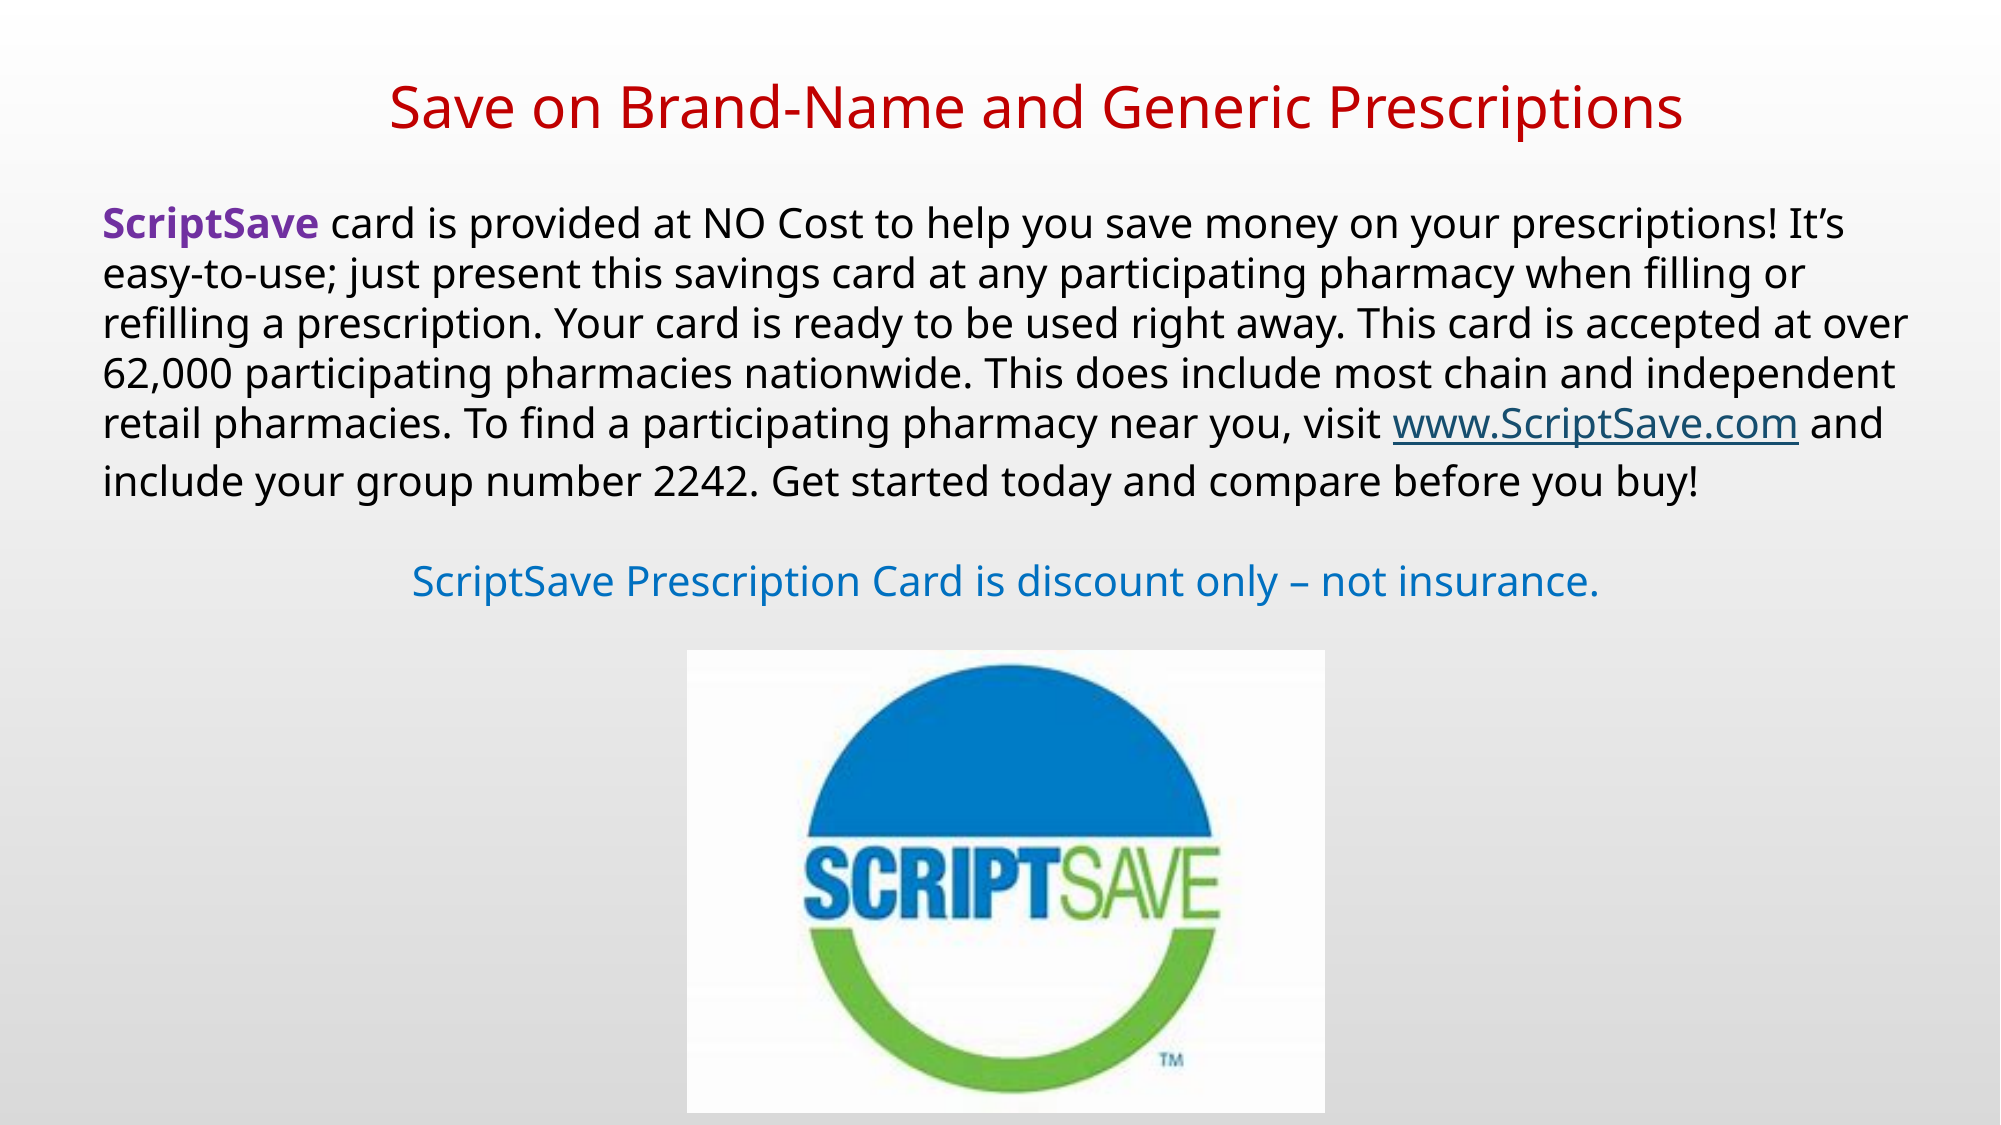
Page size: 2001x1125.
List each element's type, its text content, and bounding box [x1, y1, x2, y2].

text_box ScriptSave card is provided at NO Cost to help you save money on your prescriptions! It’s easy-to-use; just present this savings card at any participating pharmacy when filling or refilling a prescription. Your card is ready to be used right away. This card is accepted at over 62,000 participating pharmacies nationwide. This does include most chain and independent retail pharmacies. To find a participating pharmacy near you, visit www.ScriptSave.com and include your group number 2242. Get started today and compare before you buy! ScriptSave Prescription Card is discount only – not insurance. [87, 189, 1925, 612]
text_box Save on Brand-Name and Generic Prescriptions [374, 62, 1875, 148]
picture [687, 650, 1325, 1113]
